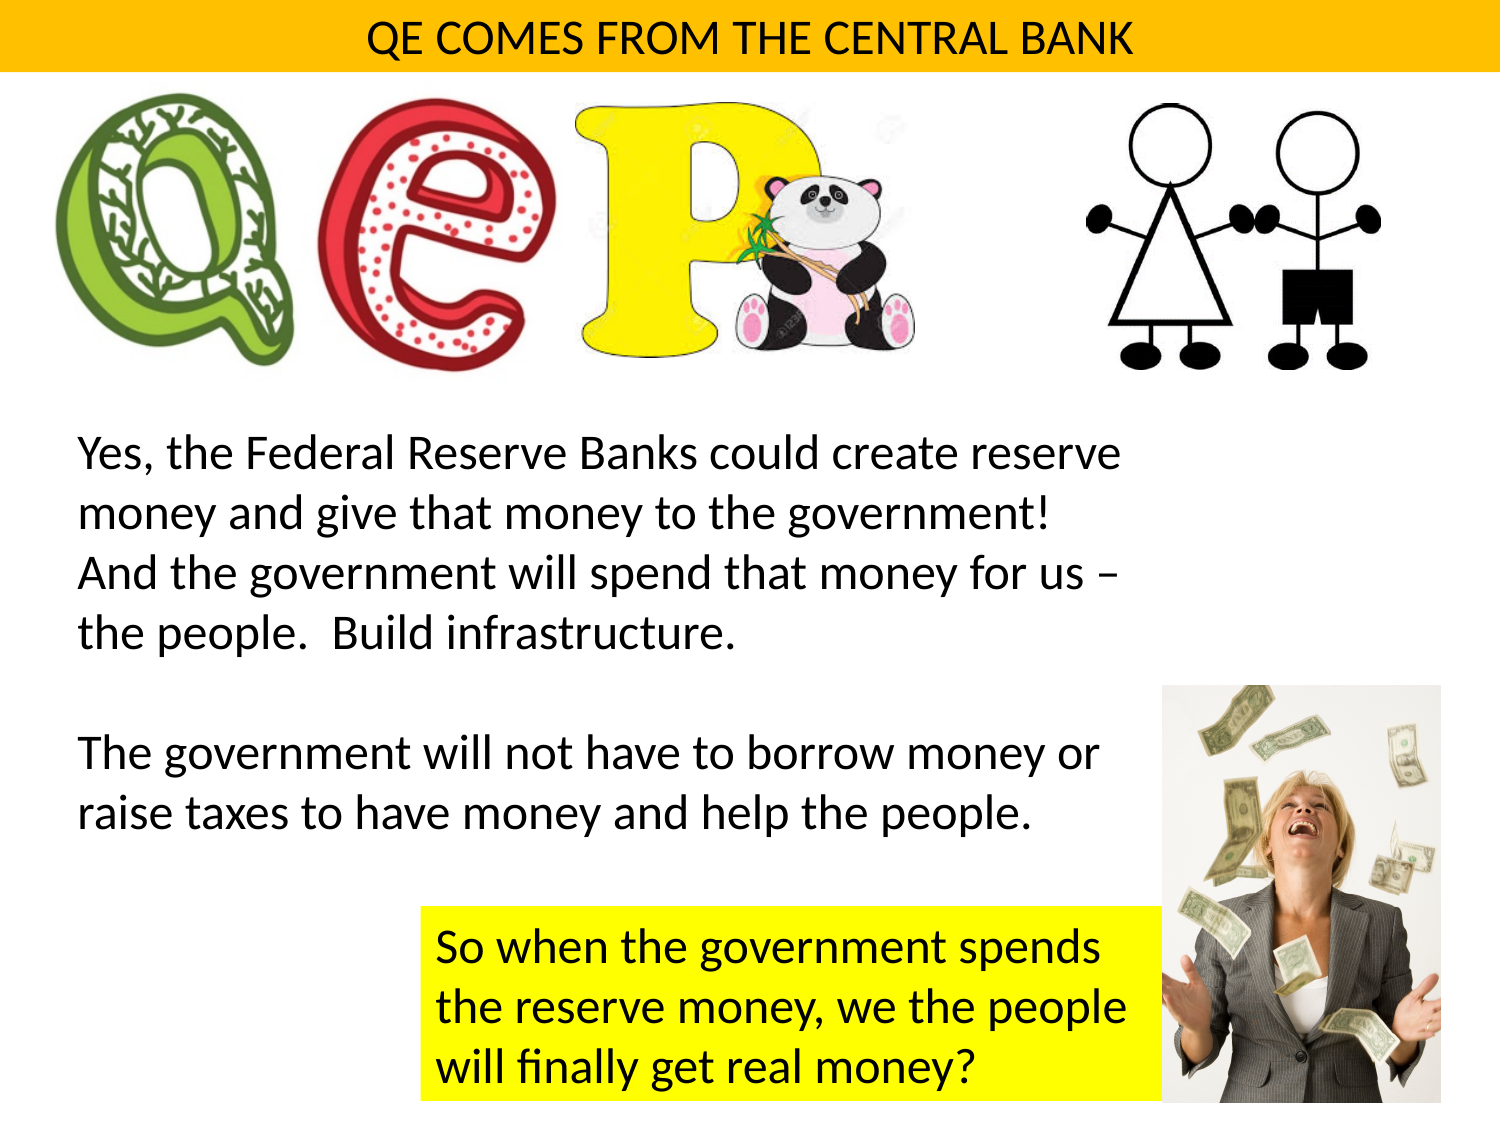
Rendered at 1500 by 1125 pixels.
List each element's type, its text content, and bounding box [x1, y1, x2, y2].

text_box QE COMES FROM THE CENTRAL BANK [0, 0, 1500, 73]
text_box So when the government spends the reserve money, we the people will finally get real money? [420, 906, 1157, 1101]
picture [37, 80, 915, 384]
text_box Yes, the Federal Reserve Banks could create reserve money and give that money to the government! And the government will spend that money for us – the people. Build infrastructure. The government will not have to borrow money or raise taxes to have money and help the people. [62, 412, 1142, 848]
picture [1085, 102, 1381, 370]
picture [1162, 685, 1441, 1104]
